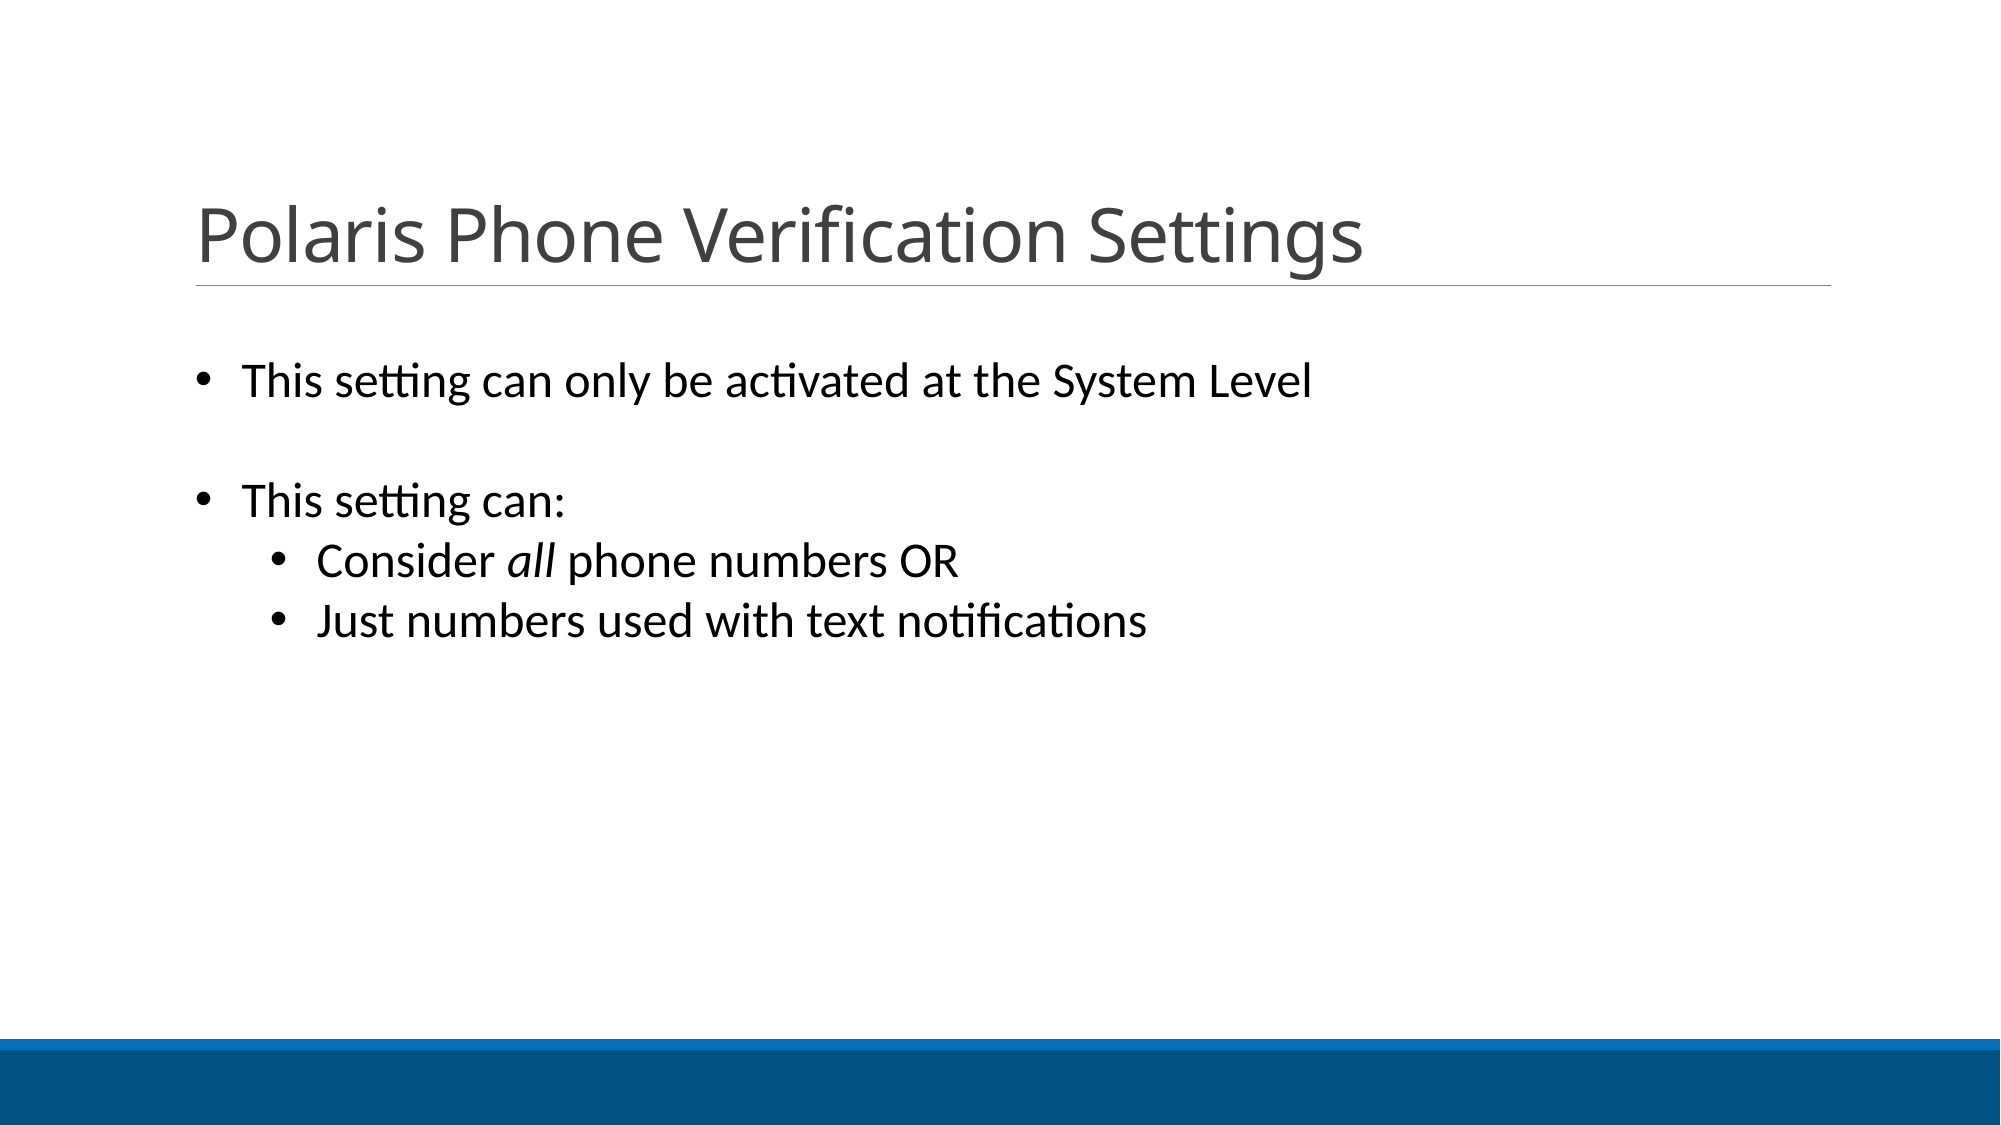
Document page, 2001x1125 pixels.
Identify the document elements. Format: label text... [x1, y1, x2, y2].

text_box This setting can only be activated at the System Level This setting can: Consider all phone numbers OR Just numbers used with text notifications [179, 340, 1877, 716]
title Polaris Phone Verification Settings [180, 47, 1830, 285]
